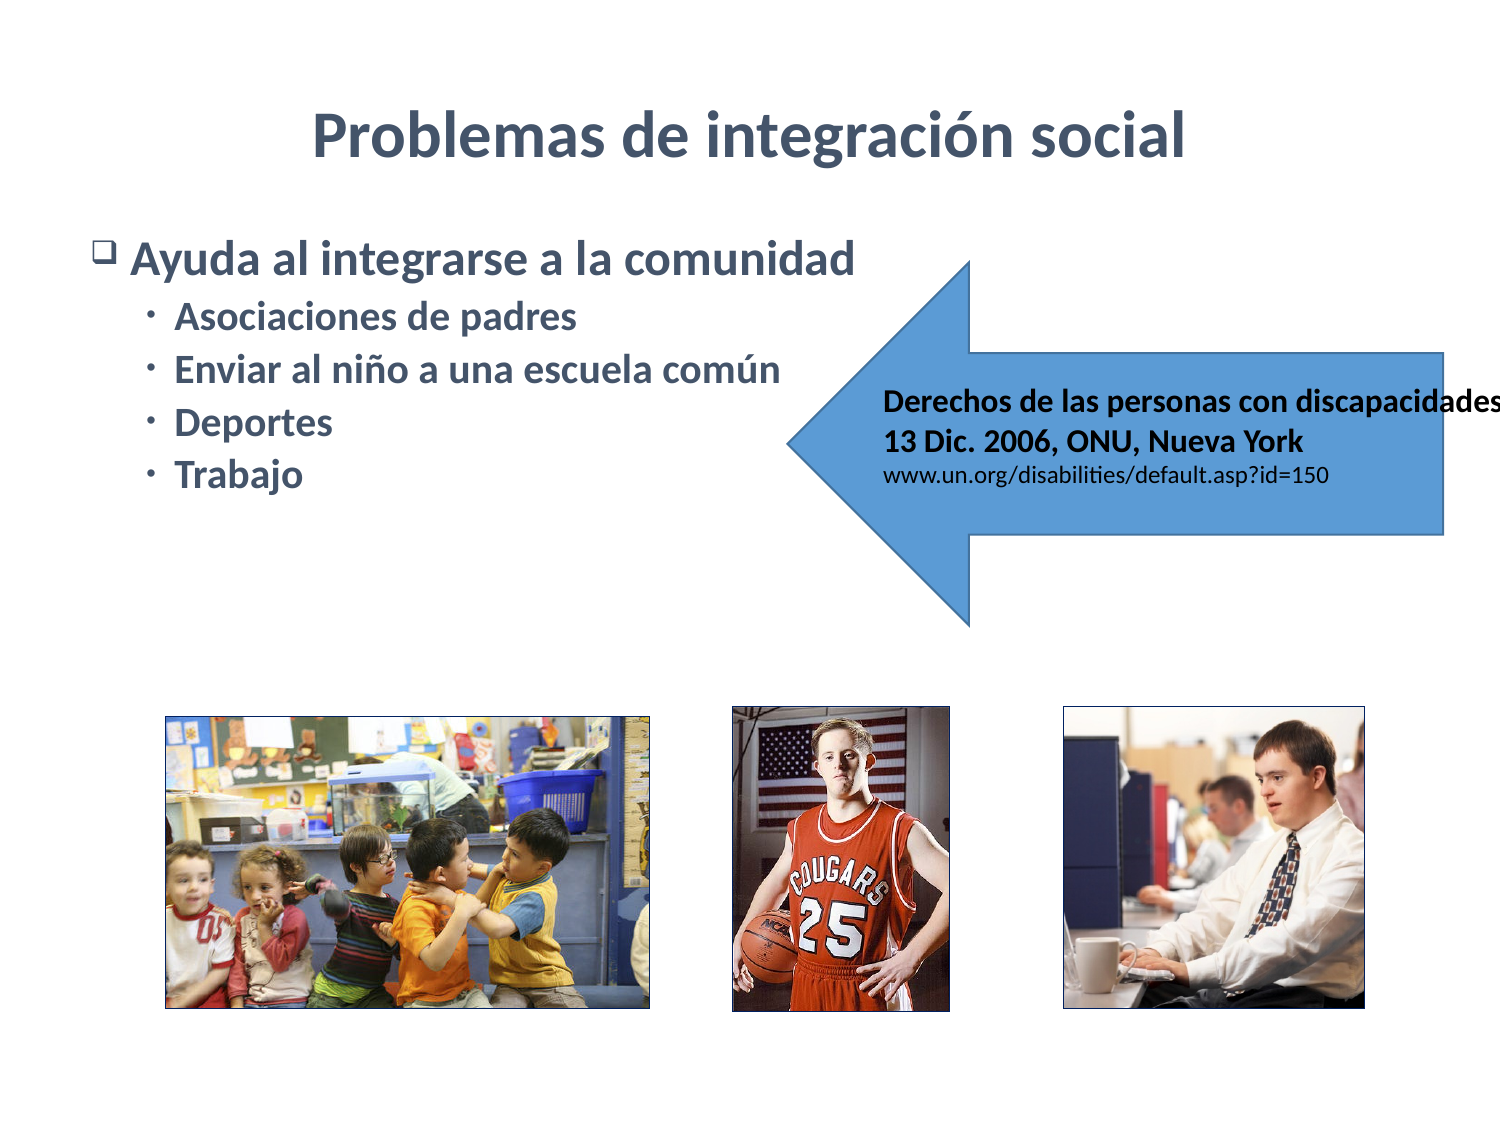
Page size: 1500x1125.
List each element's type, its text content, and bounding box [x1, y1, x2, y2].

picture [732, 706, 950, 1012]
list Ayuda al integrarse a la comunidad Asociaciones de padres Enviar al niño a una escuela común Deportes Trabajo [75, 224, 1326, 679]
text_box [787, 262, 1500, 626]
picture [165, 715, 650, 1009]
picture [1063, 706, 1365, 1009]
title Problemas de integración social [75, 72, 1425, 200]
